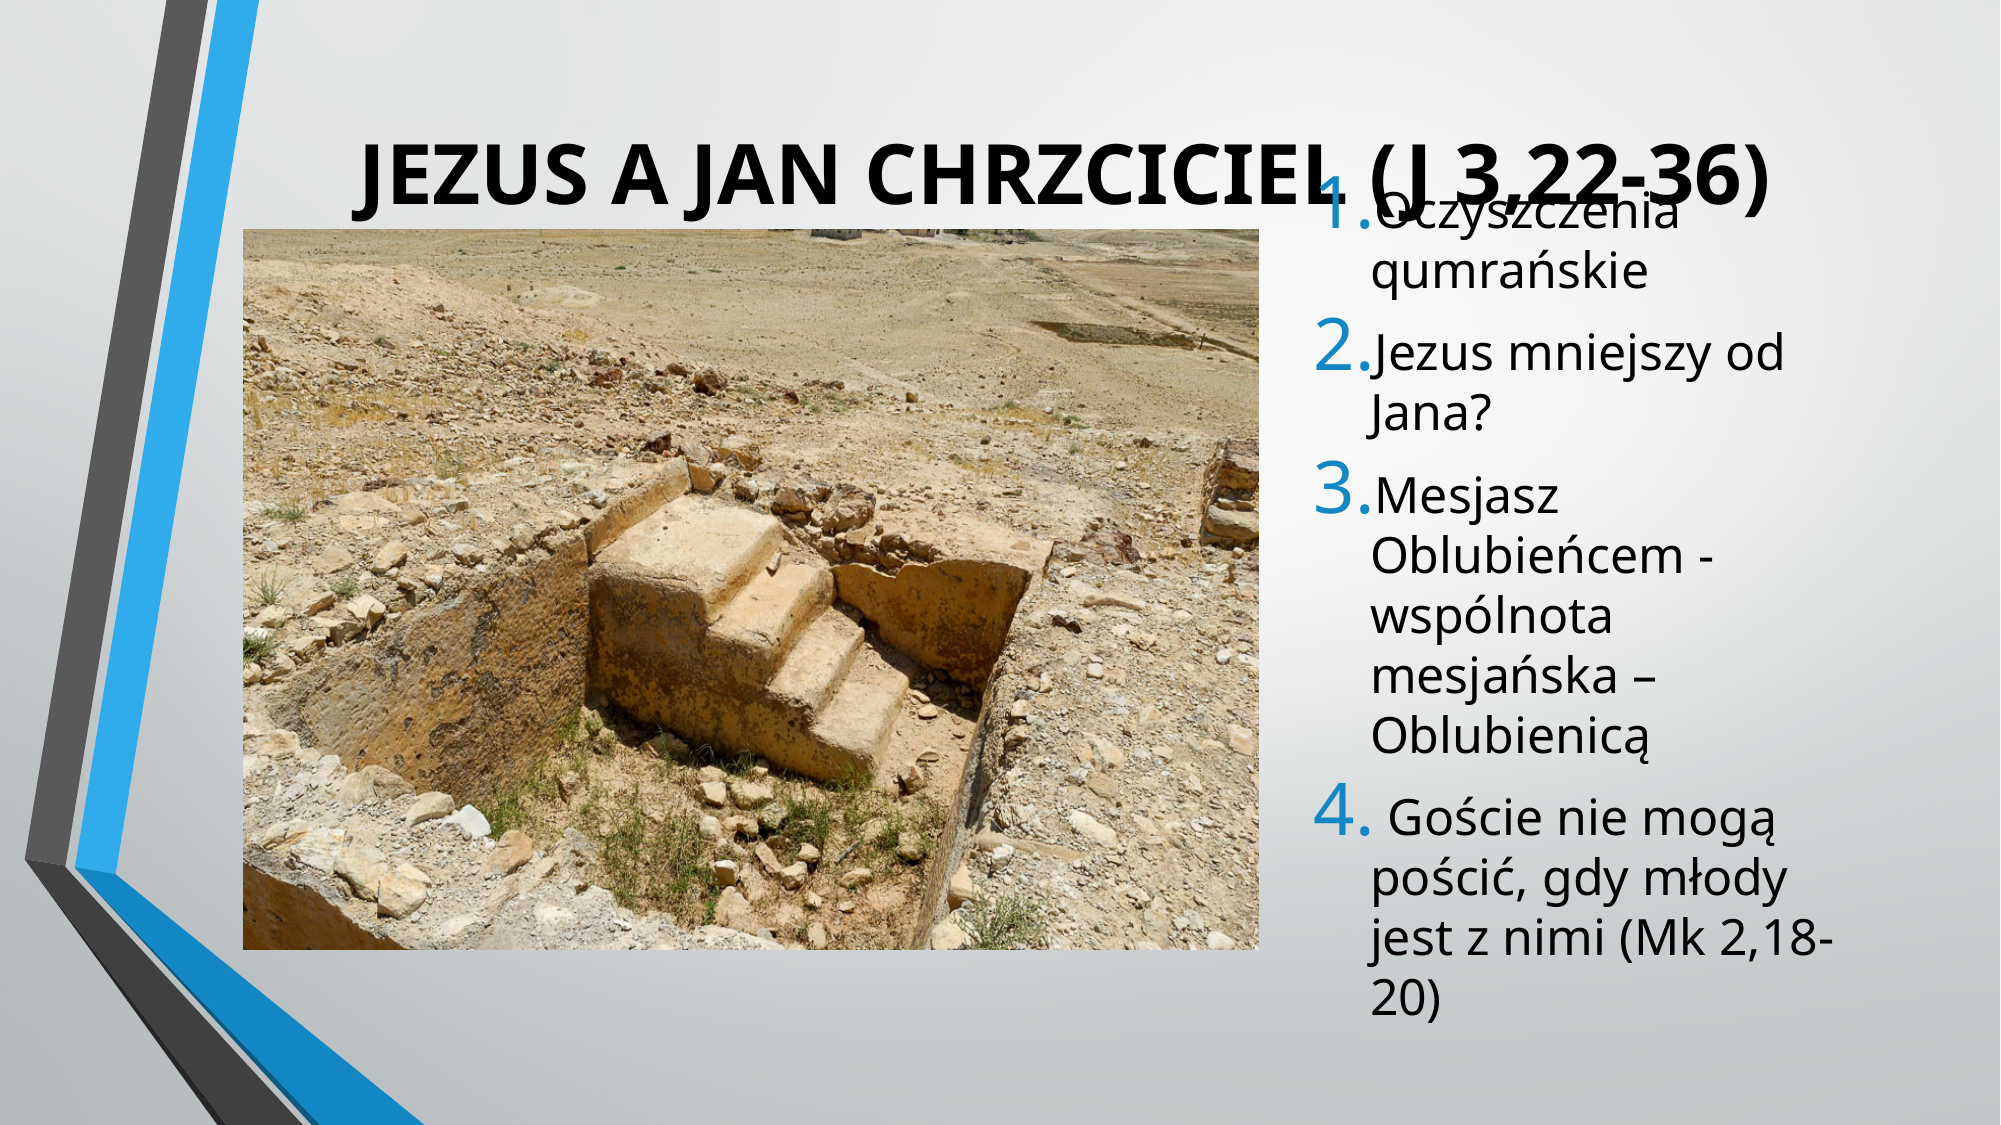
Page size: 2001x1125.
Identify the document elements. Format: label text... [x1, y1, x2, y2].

list Oczyszczenia qumrańskie Jezus mniejszy od Jana? Mesjasz Oblubieńcem -wspólnota mesjańska – Oblubienicą Goście nie mogą pościć, gdy młody jest z nimi (Mk 2,18-20) [1298, 254, 1887, 950]
title JEZUS A JAN CHRZCICIEL (J 3,22-36) [243, 112, 1887, 230]
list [243, 229, 1260, 951]
